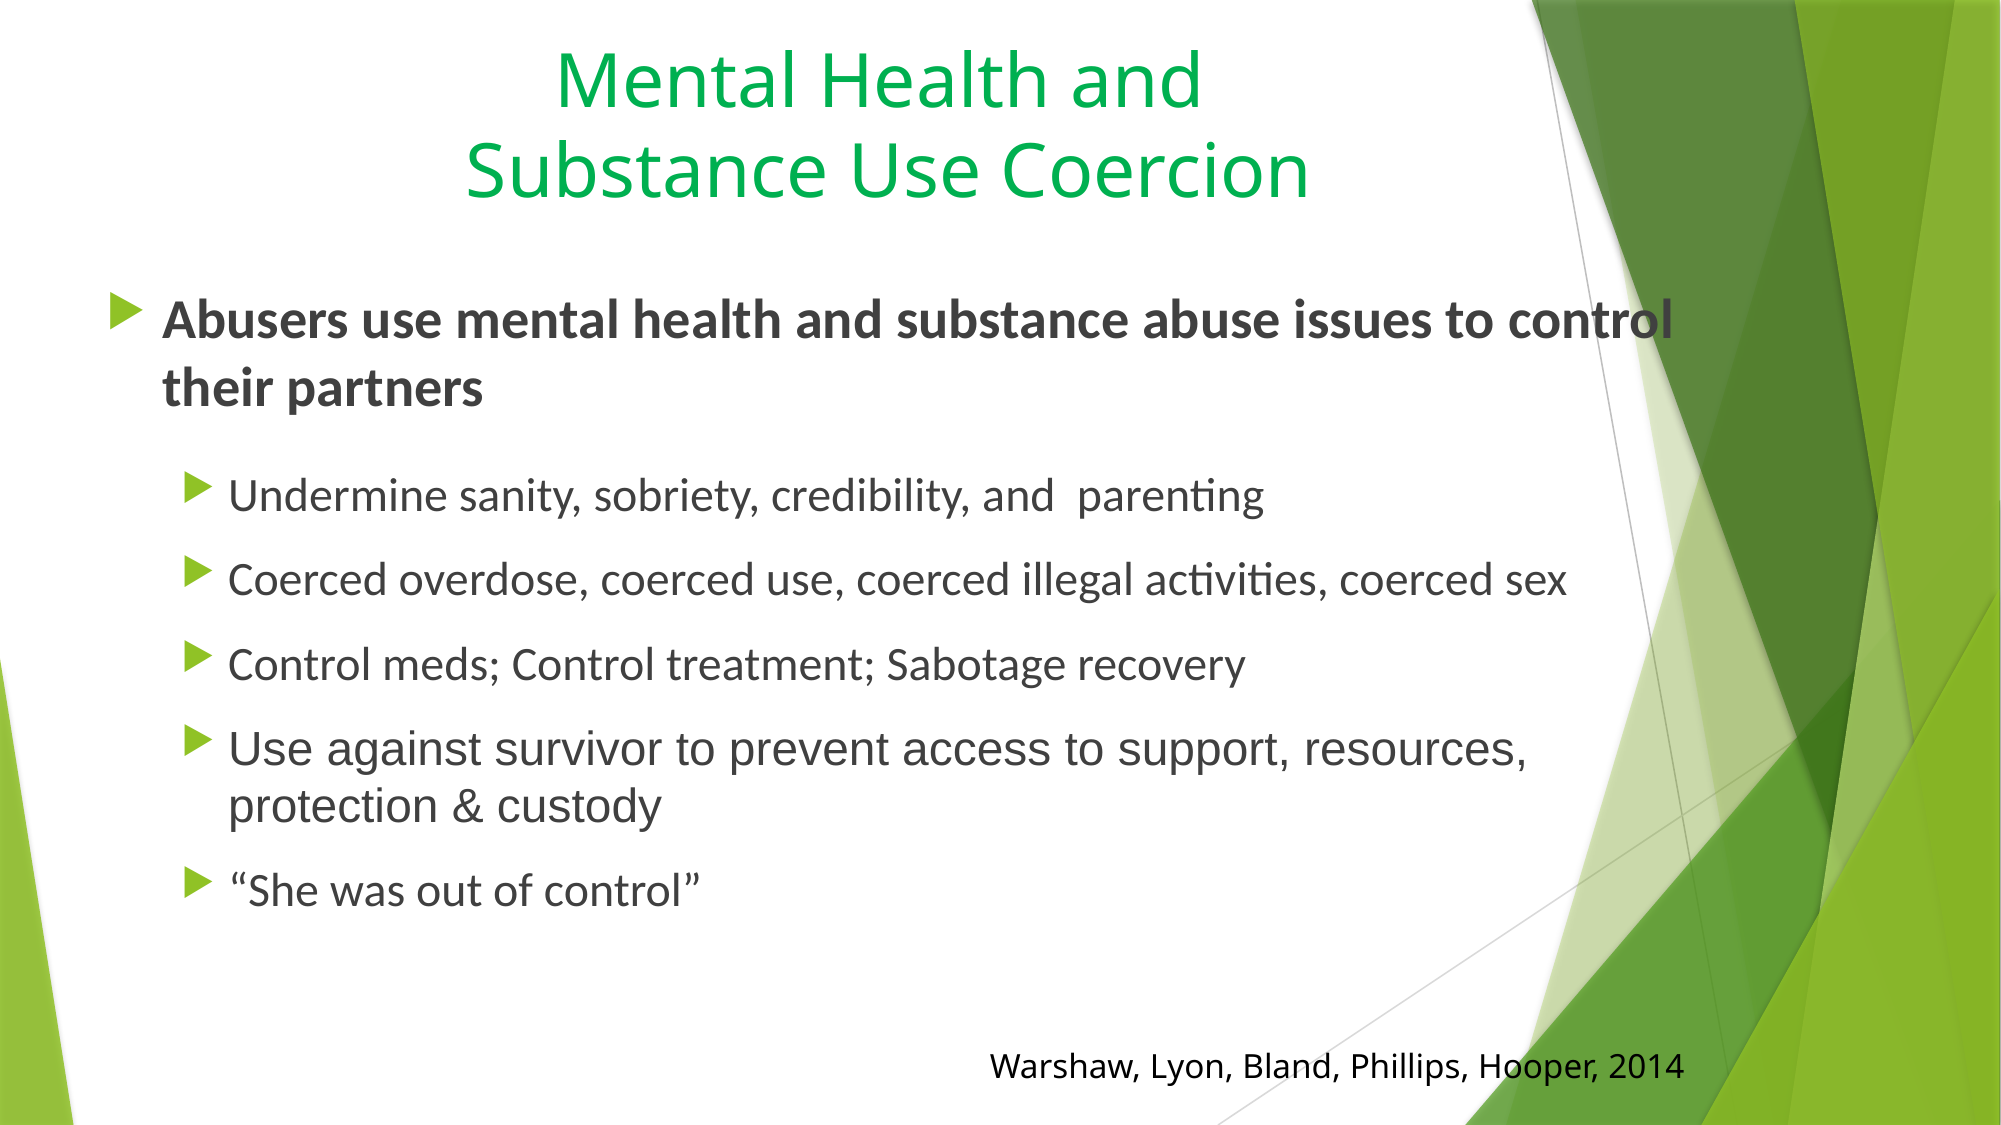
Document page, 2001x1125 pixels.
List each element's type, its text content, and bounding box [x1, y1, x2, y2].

text_box Warshaw, Lyon, Bland, Phillips, Hooper, 2014 [974, 1037, 1725, 1093]
list Abusers use mental health and substance abuse issues to control their partners Undermine sanity, sobriety, credibility, and parenting Coerced overdose, coerced use, coerced illegal activities, coerced sex Control meds; Control treatment; Sabotage recovery Use against survivor to prevent access to support, resources, protection & custody “She was out of control” [91, 275, 1713, 1063]
text_box Mental Health and Substance Use Coercion [78, 24, 1700, 220]
